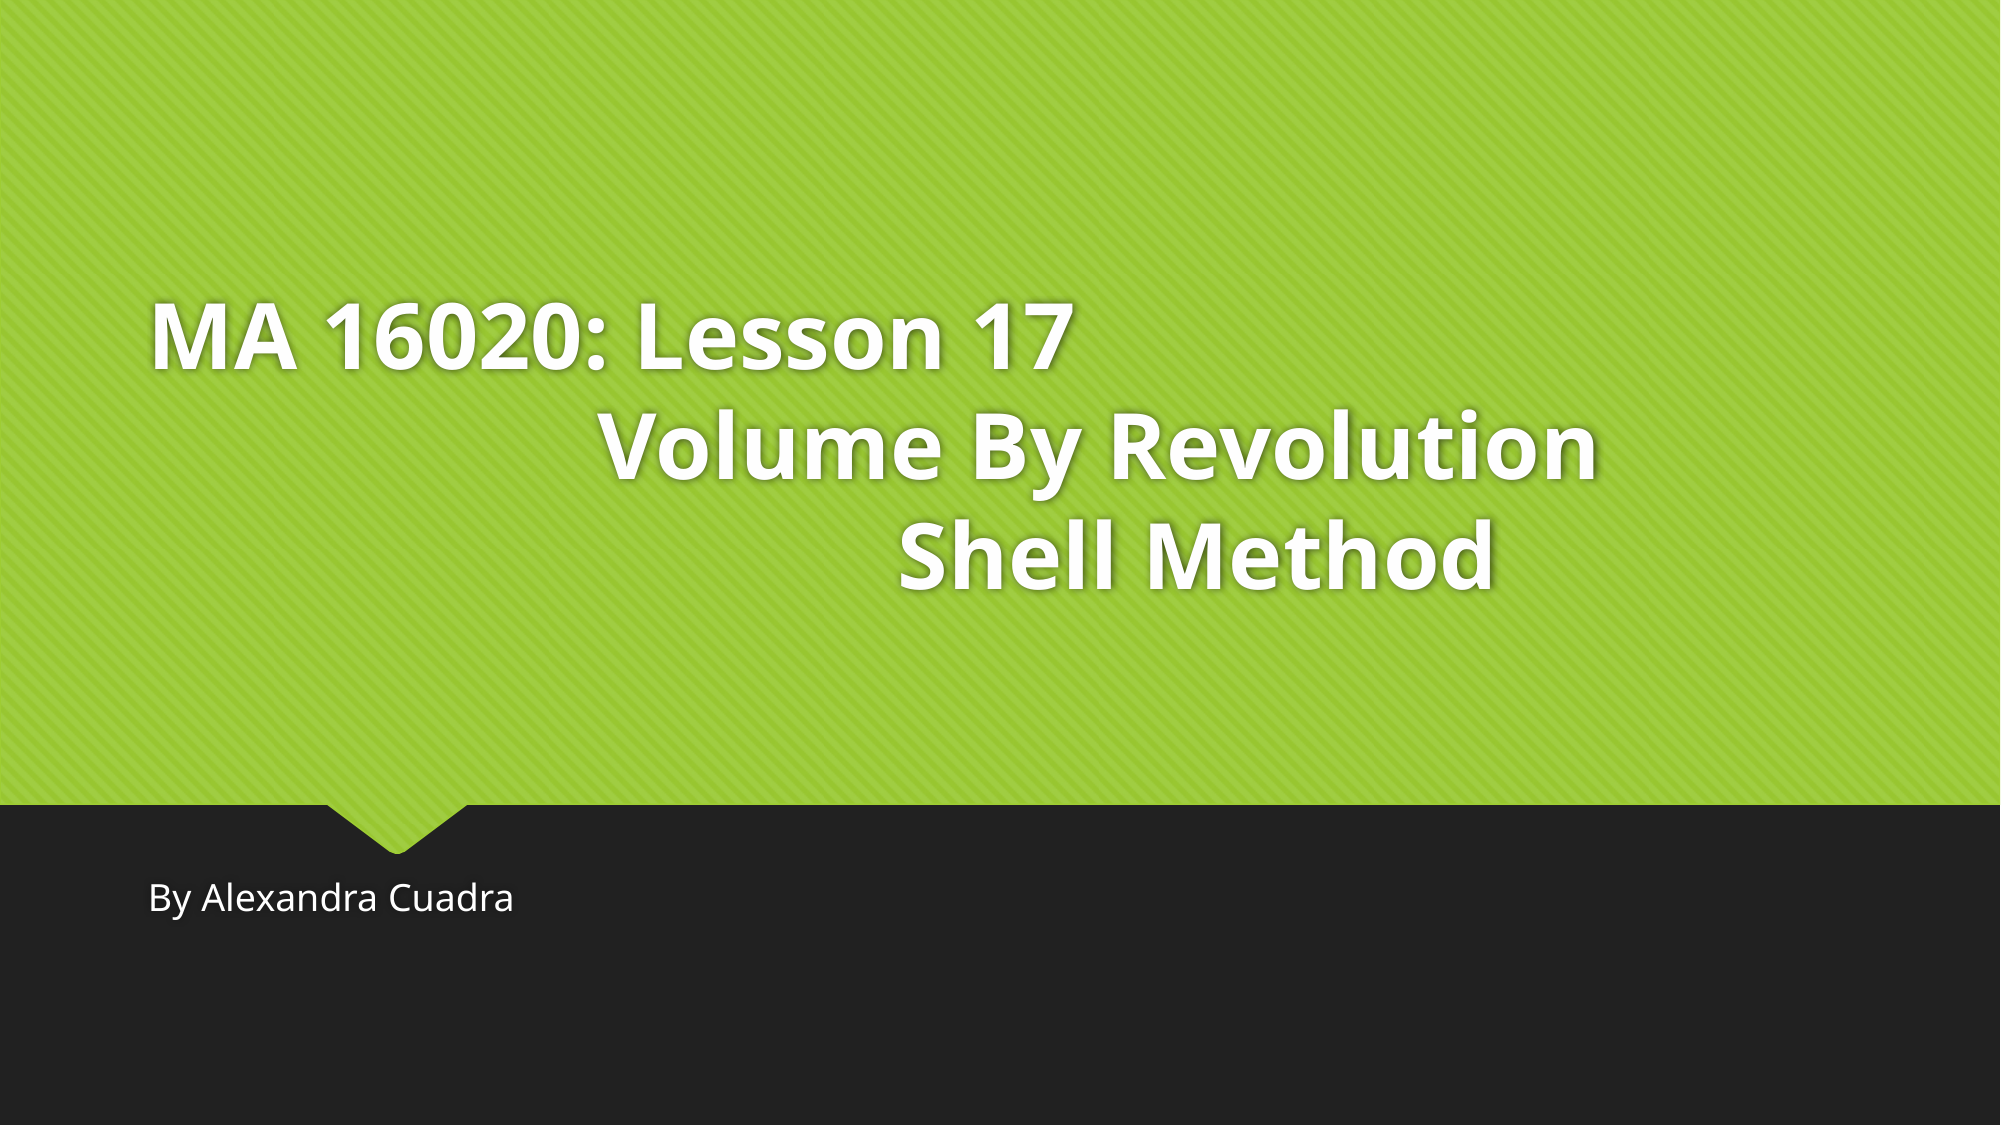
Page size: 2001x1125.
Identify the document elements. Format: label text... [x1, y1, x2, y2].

title MA 16020: Lesson 17 Volume By Revolution Shell Method [132, 237, 1868, 726]
subtitle By Alexandra Cuadra [132, 866, 1868, 938]
